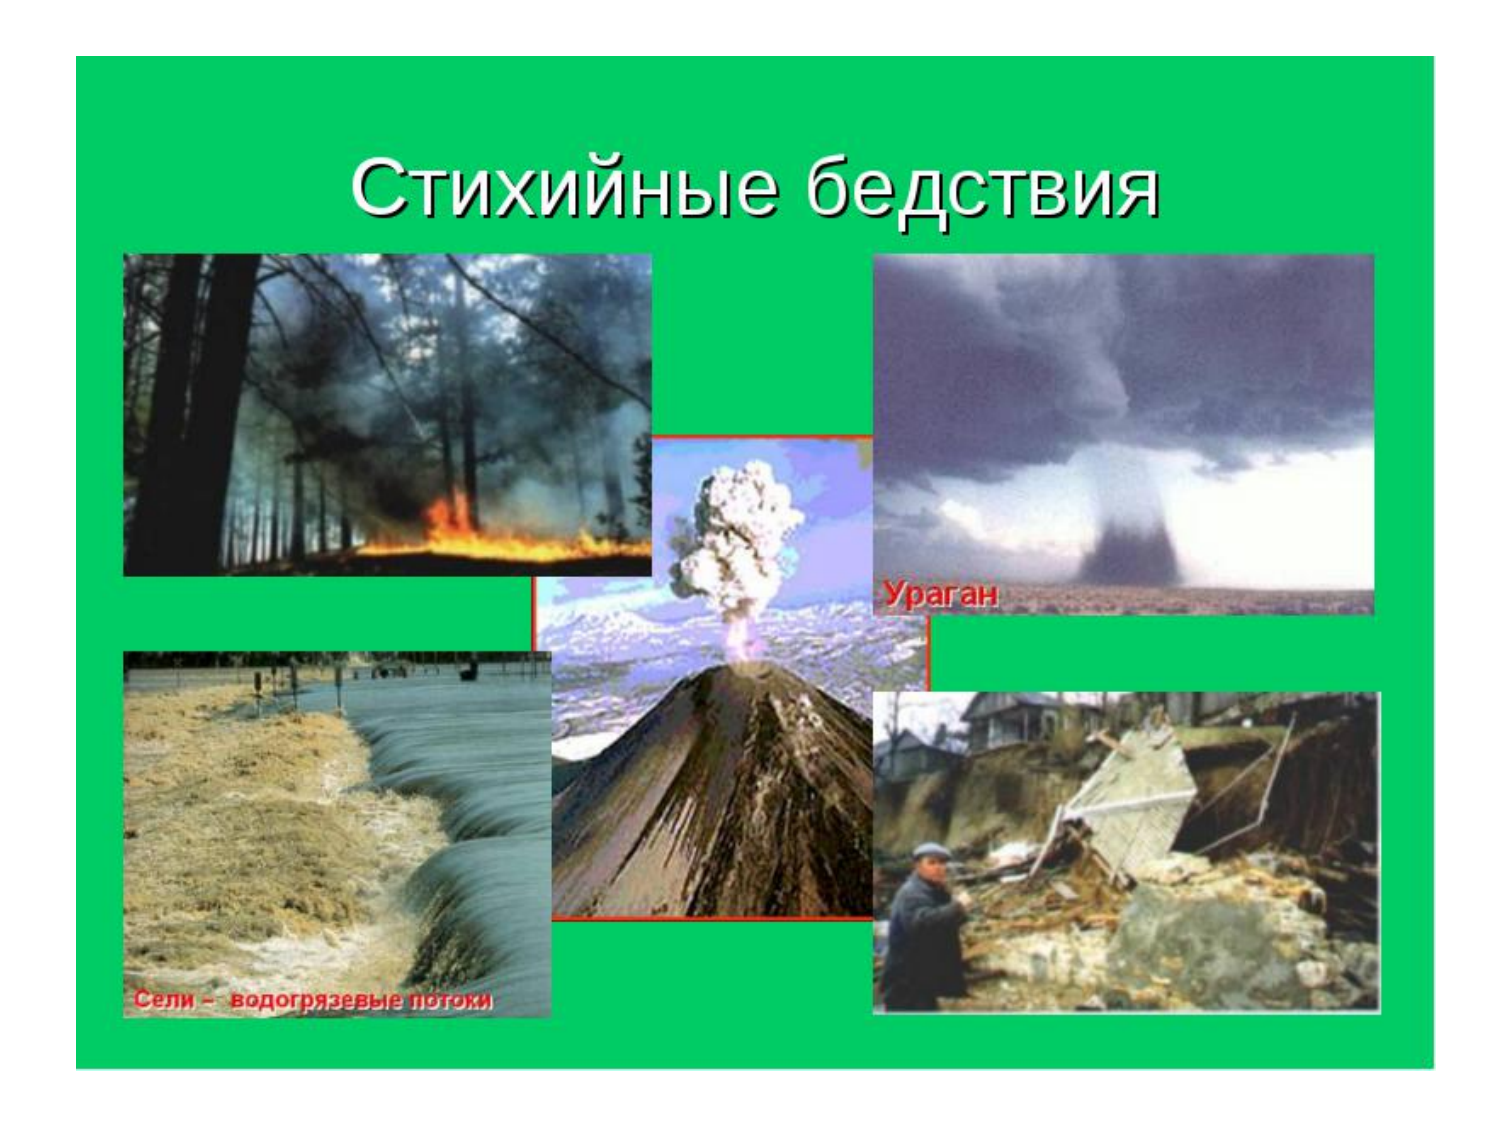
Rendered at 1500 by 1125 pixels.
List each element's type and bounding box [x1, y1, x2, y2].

picture [76, 56, 1436, 1071]
